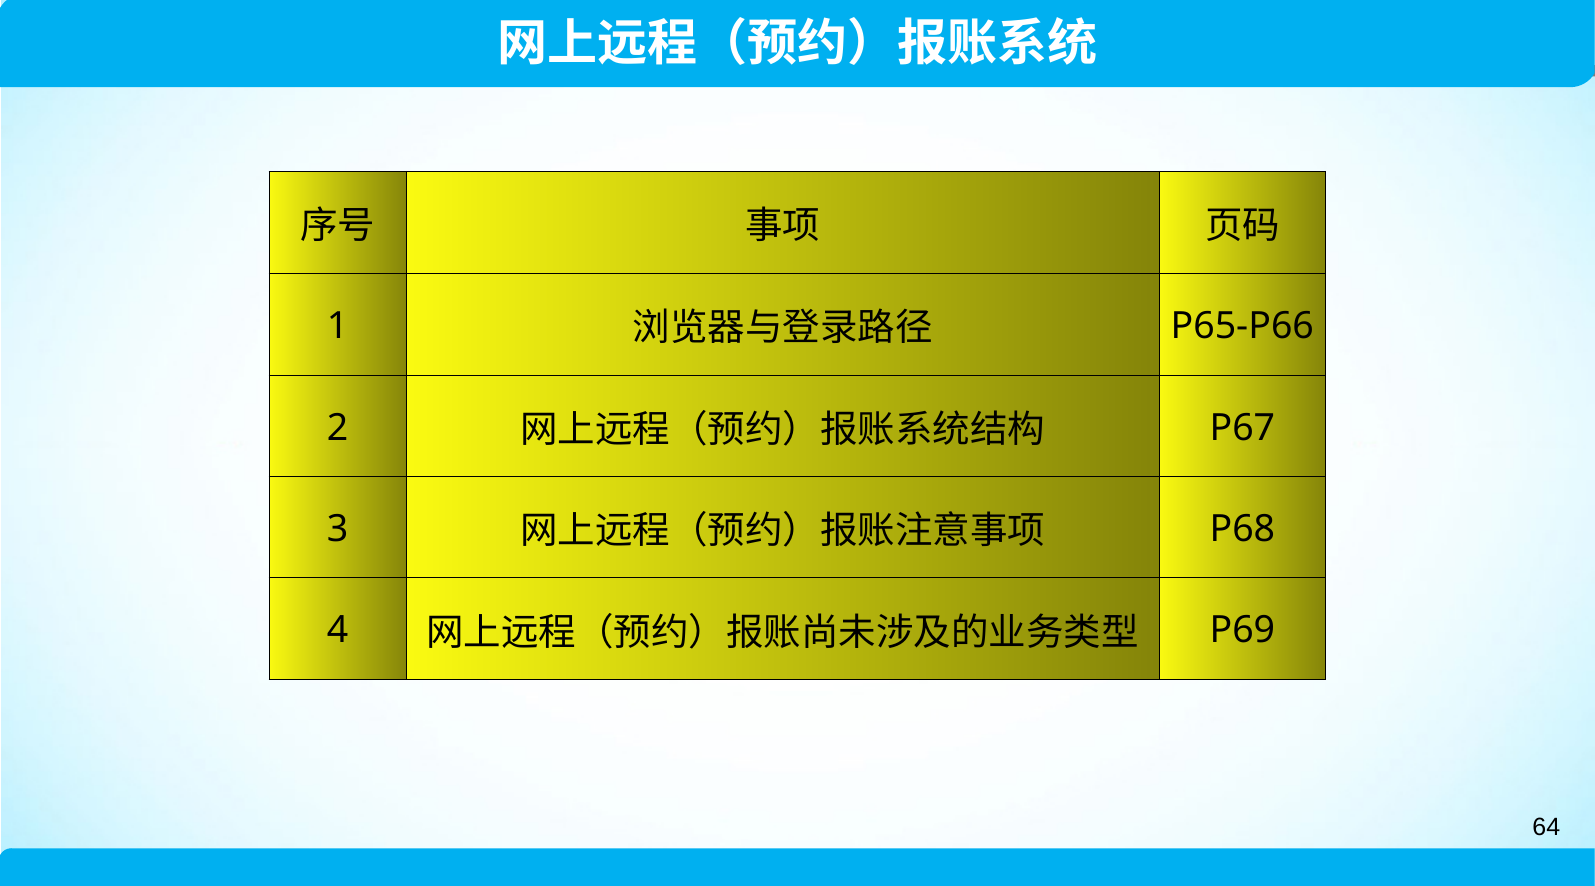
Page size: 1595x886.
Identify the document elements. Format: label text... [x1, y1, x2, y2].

table_cell 3 [270, 477, 406, 577]
table_cell P68 [1160, 477, 1325, 577]
table_cell P67 [1160, 376, 1325, 476]
text_box 网上远程（预约）报账系统 [0, 0, 1595, 90]
table_cell 网上远程（预约）报账系统结构 [407, 376, 1159, 476]
table_cell 1 [270, 274, 406, 375]
table_cell 网上远程（预约）报账注意事项 [407, 477, 1159, 577]
text_box [0, 846, 1595, 886]
table_cell 浏览器与登录路径 [407, 274, 1159, 375]
table_cell P69 [1160, 578, 1325, 679]
table_header 序号 [270, 172, 406, 273]
table_cell 4 [270, 578, 406, 679]
picture [1, 78, 1595, 849]
table_header 事项 [407, 172, 1159, 273]
table_cell P65-P66 [1160, 274, 1325, 375]
text_box 64 [1517, 803, 1583, 848]
table_header 页码 [1160, 172, 1325, 273]
table_cell 2 [270, 376, 406, 476]
table_cell 网上远程（预约）报账尚未涉及的业务类型 [407, 578, 1159, 679]
